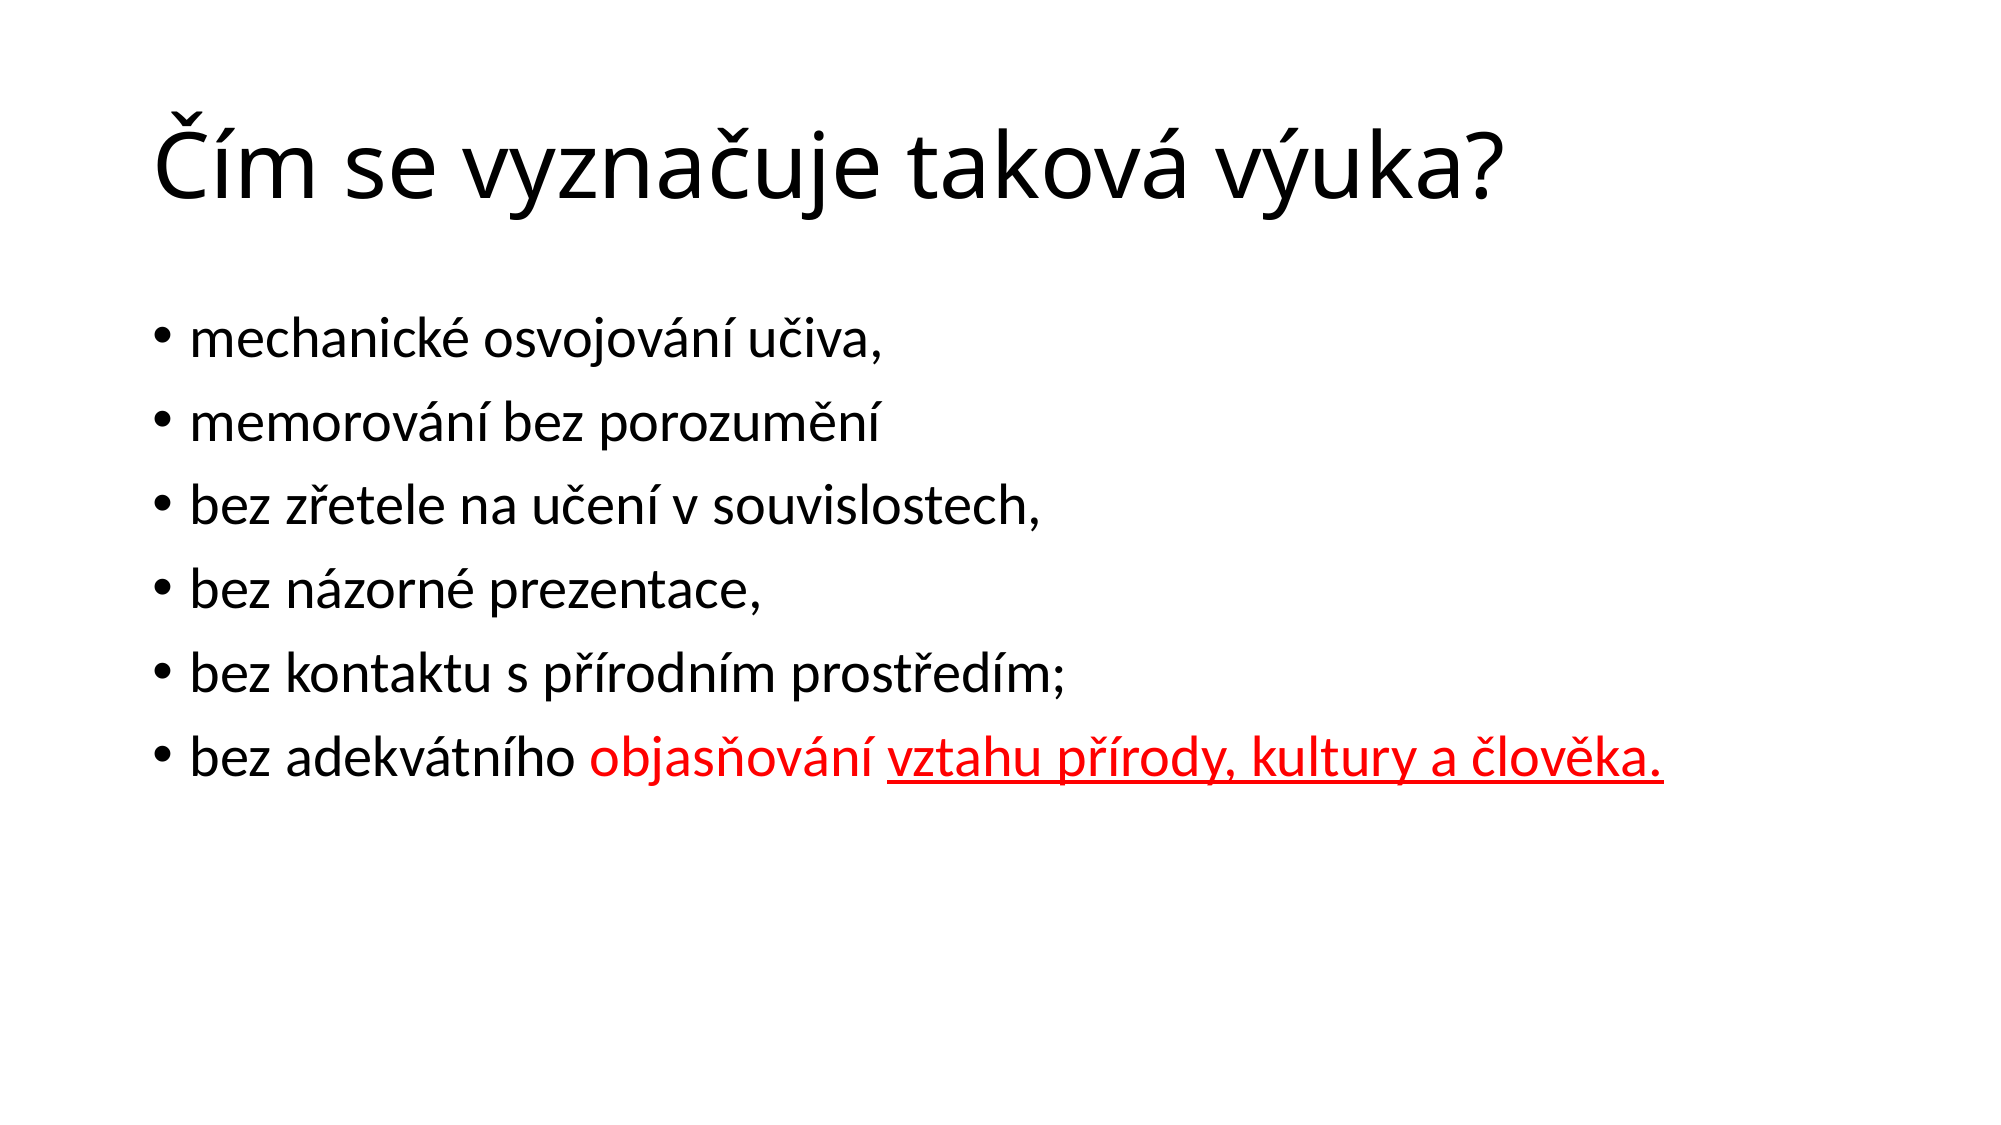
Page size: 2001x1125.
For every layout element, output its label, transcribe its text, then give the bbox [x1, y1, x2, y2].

title Čím se vyznačuje taková výuka? [137, 59, 1863, 278]
list mechanické osvojování učiva, memorování bez porozumění bez zřetele na učení v souvislostech, bez názorné prezentace, bez kontaktu s přírodním prostředím; bez adekvátního objasňování vztahu přírody, kultury a člověka. [137, 299, 1863, 1014]
